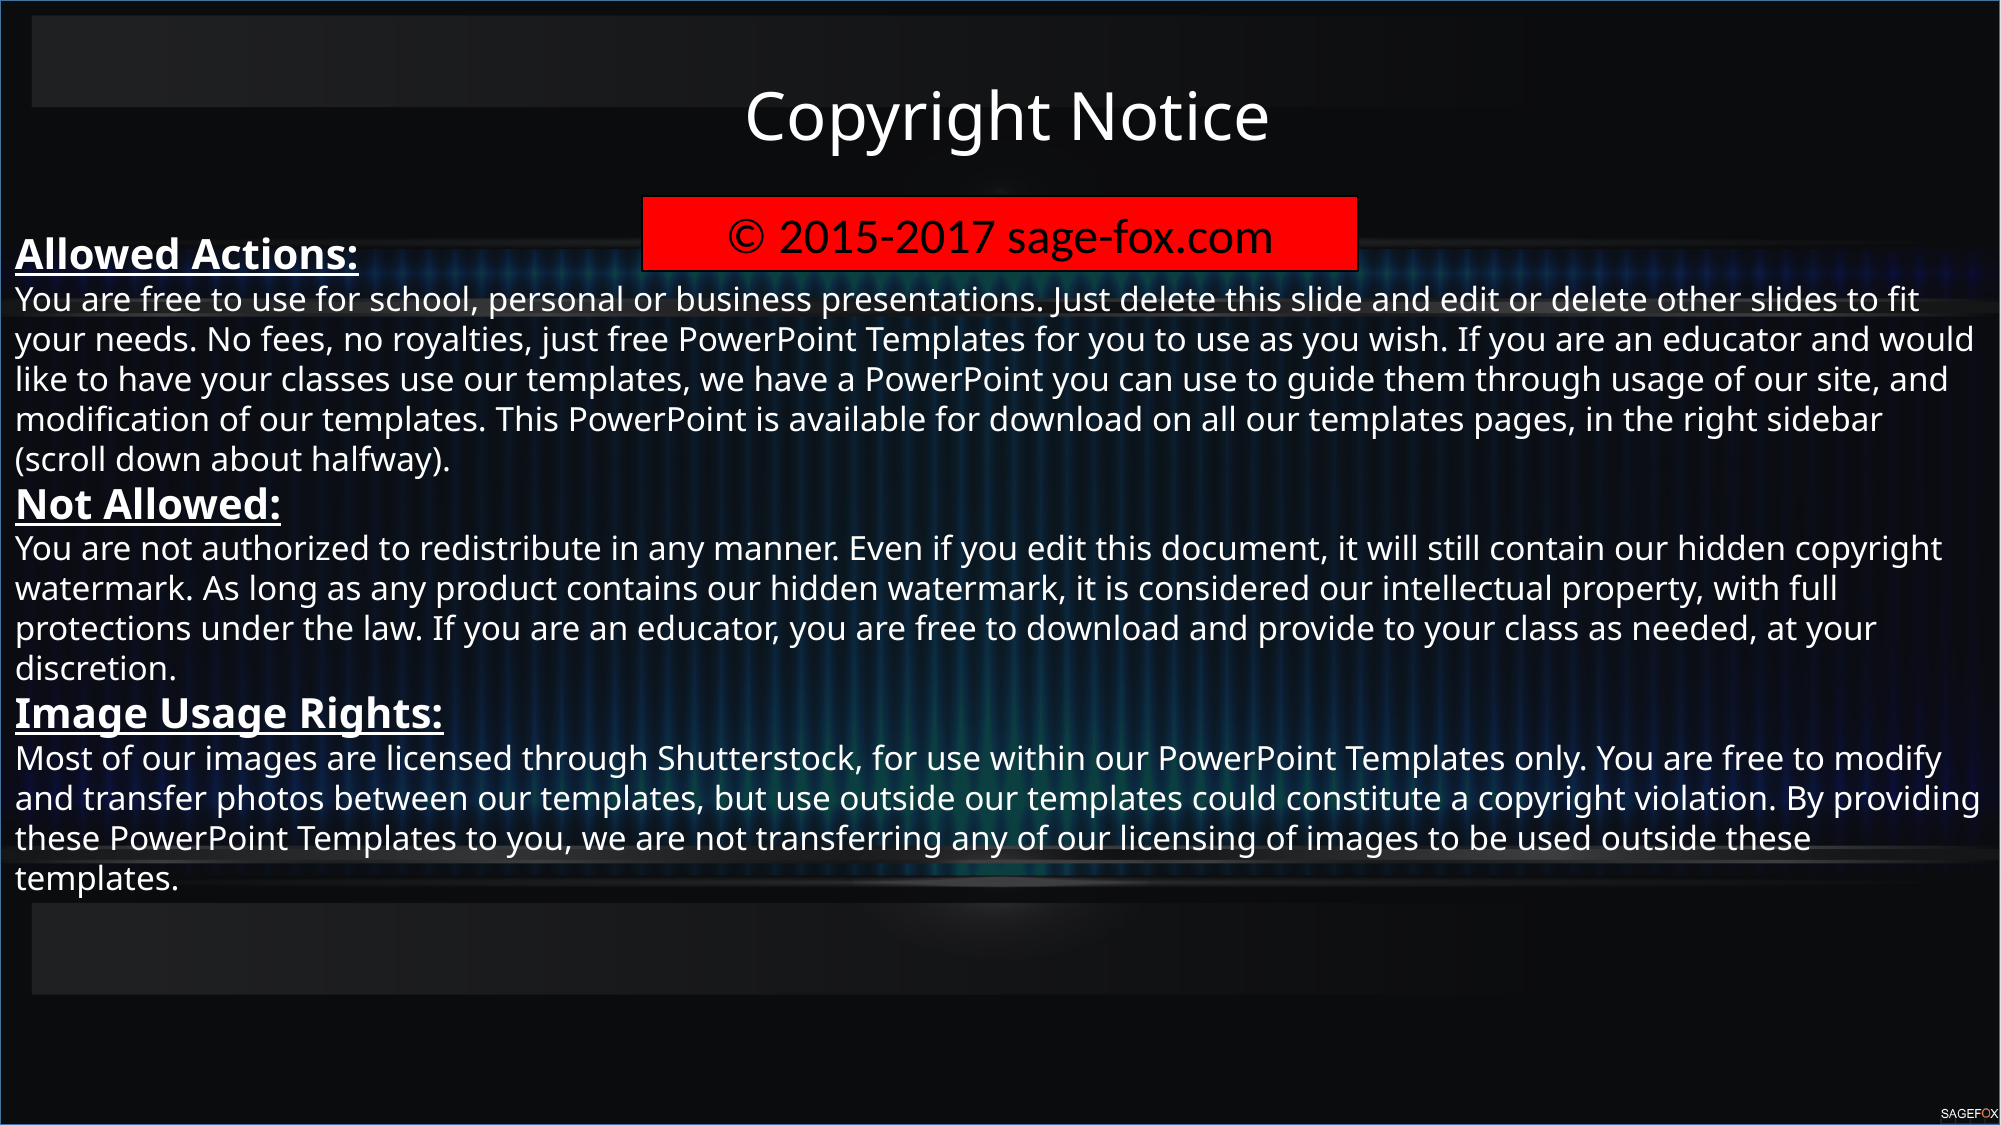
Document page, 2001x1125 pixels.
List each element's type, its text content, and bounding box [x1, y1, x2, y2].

text_box Allowed Actions: You are free to use for school, personal or business presentations. Just delete this slide and edit or delete other slides to fit your needs. No fees, no royalties, just free PowerPoint Templates for you to use as you wish. If you are an educator and would like to have your classes use our templates, we have a PowerPoint you can use to guide them through usage of our site, and modification of our templates. This PowerPoint is available for download on all our templates pages, in the right sidebar (scroll down about halfway). Not Allowed: You are not authorized to redistribute in any manner. Even if you edit this document, it will still contain our hidden copyright watermark. As long as any product contains our hidden watermark, it is considered our intellectual property, with full protections under the law. If you are an educator, you are free to download and provide to your class as needed, at your discretion. Image Usage Rights: Most of our images are licensed through Shutterstock, for use within our PowerPoint Templates only. You are free to modify and transfer photos between our templates, but use outside our templates could constitute a copyright violation. By providing these PowerPoint Templates to you, we are not transferring any of our licensing of images to be used outside these templates. [0, 0, 2000, 1125]
text_box © 2015-2017 sage-fox.com [641, 196, 1358, 272]
title Copyright Notice [493, 60, 1524, 178]
